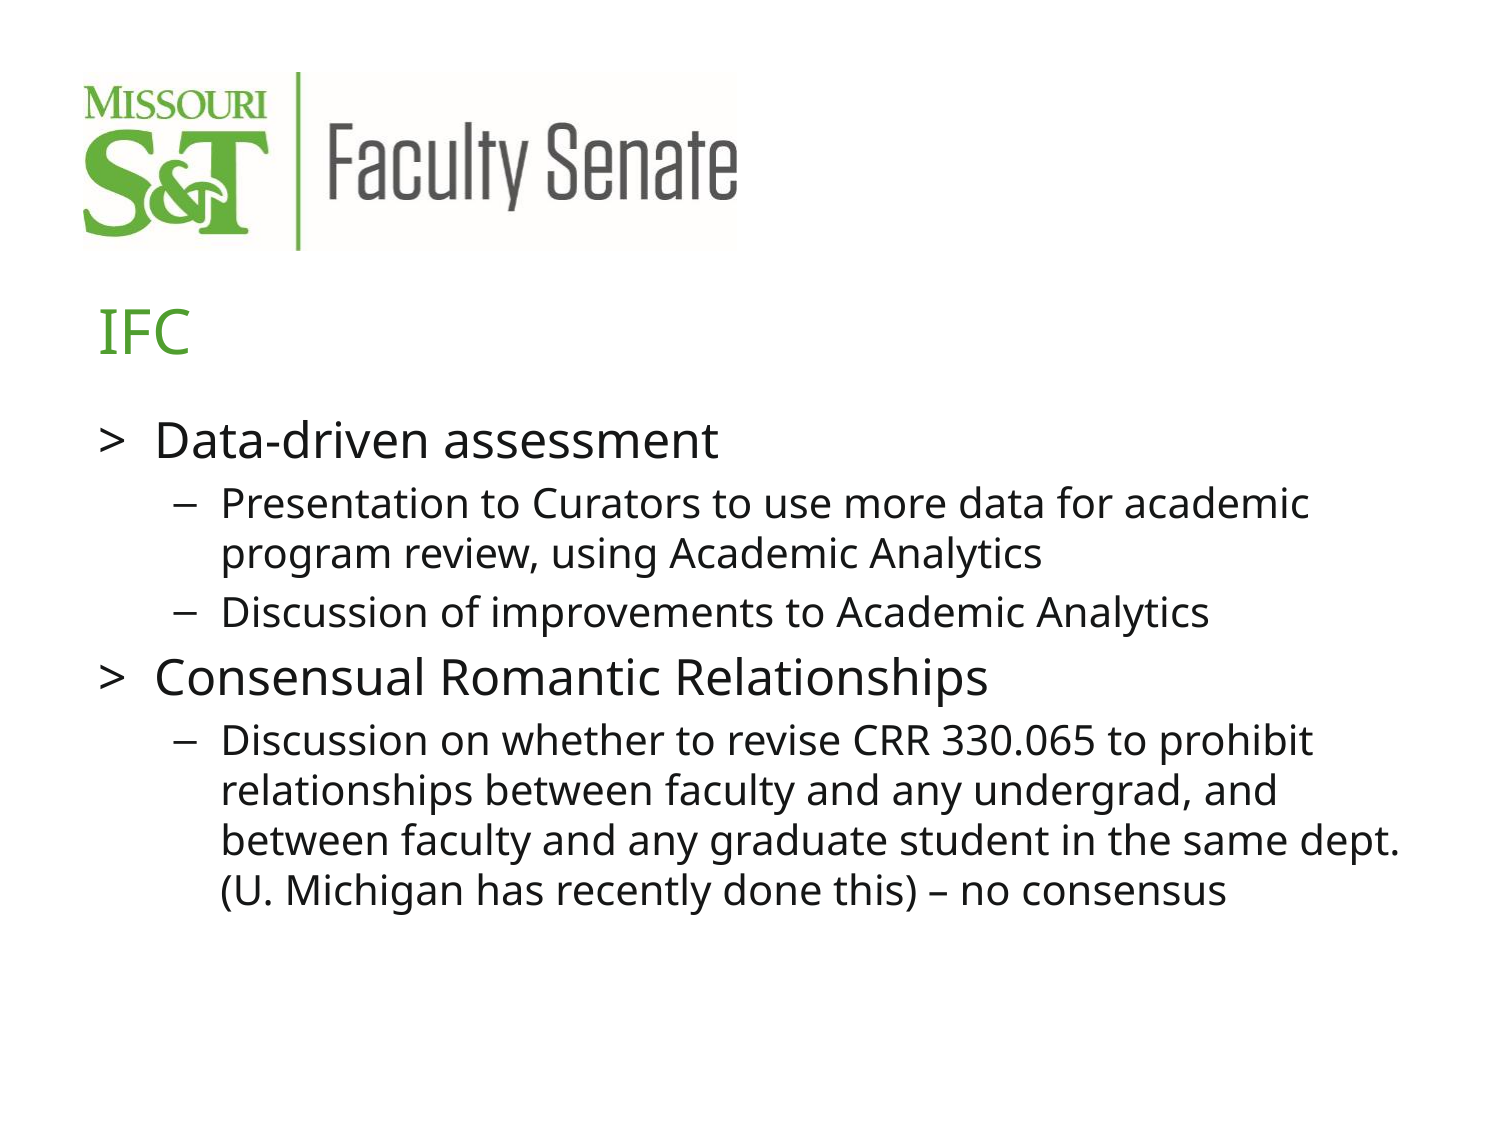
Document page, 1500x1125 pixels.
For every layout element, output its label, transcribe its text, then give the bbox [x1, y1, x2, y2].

list Data-driven assessment Presentation to Curators to use more data for academic program review, using Academic Analytics Discussion of improvements to Academic Analytics Consensual Romantic Relationships Discussion on whether to revise CRR 330.065 to prohibit relationships between faculty and any undergrad, and between faculty and any graduate student in the same dept. (U. Michigan has recently done this) – no consensus [83, 401, 1429, 1037]
list IFC [83, 293, 1427, 385]
picture [83, 72, 737, 251]
